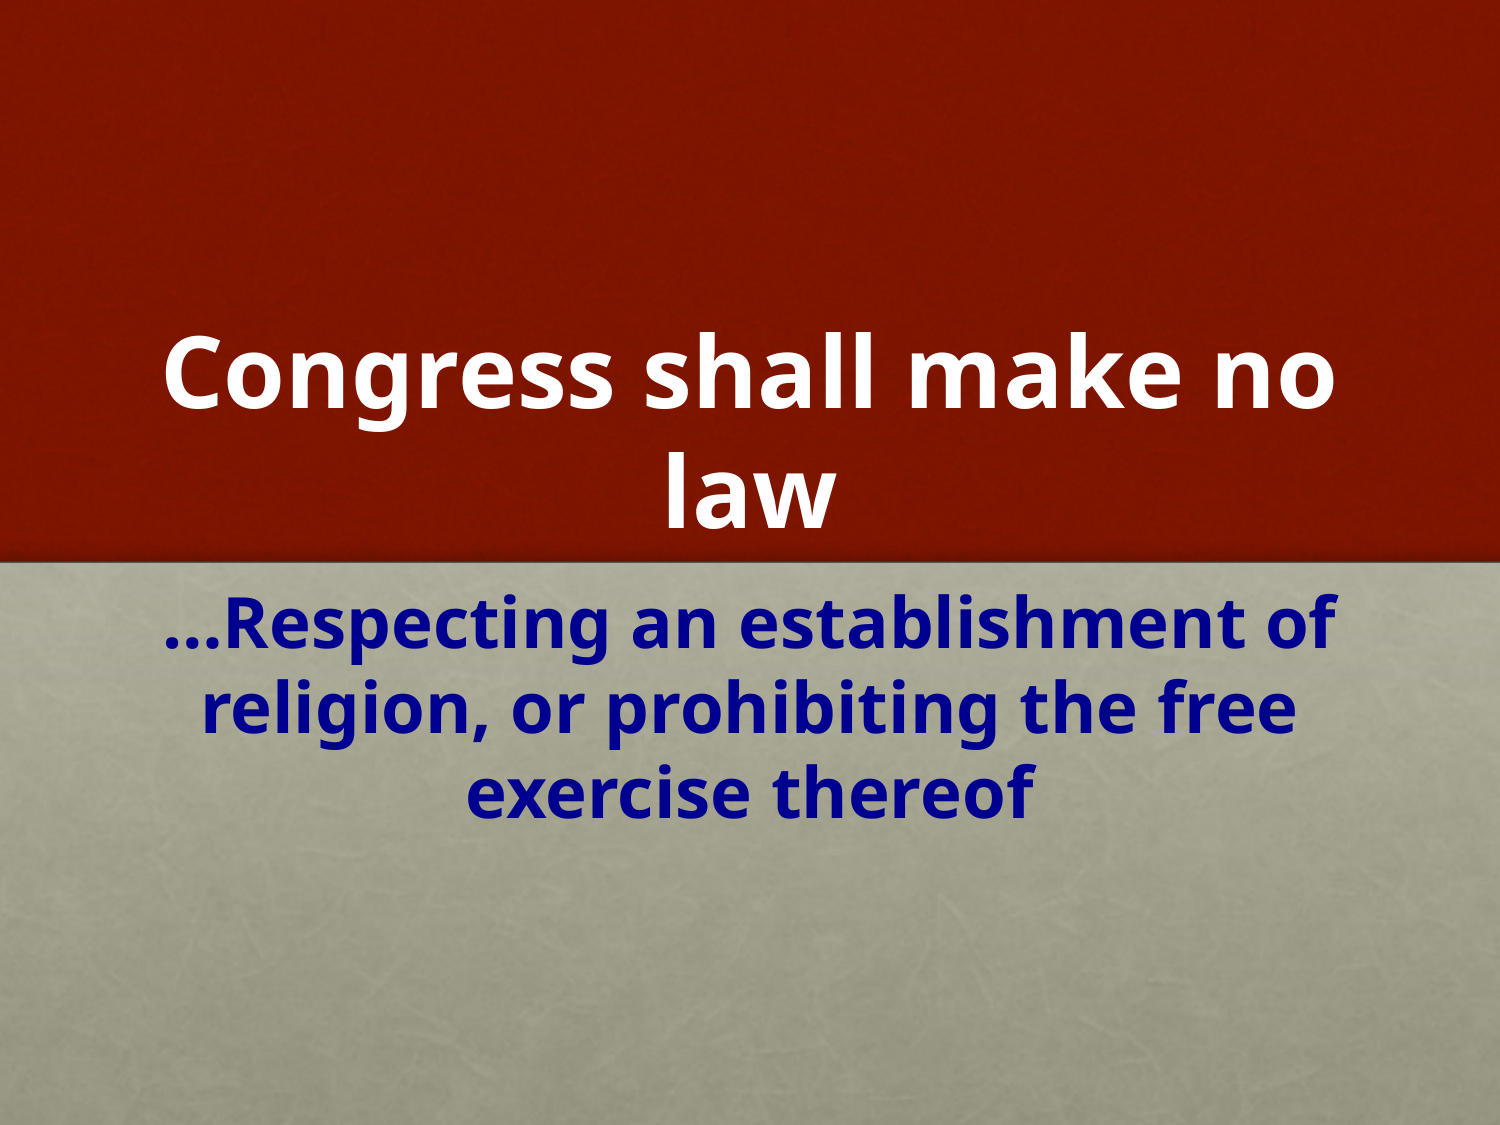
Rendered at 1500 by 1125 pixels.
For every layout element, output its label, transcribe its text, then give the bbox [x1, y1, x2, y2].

subtitle …Respecting an establishment of religion, or prohibiting the free exercise thereof [127, 570, 1372, 859]
title Congress shall make no law [127, 314, 1372, 556]
picture [0, 541, 1500, 1125]
